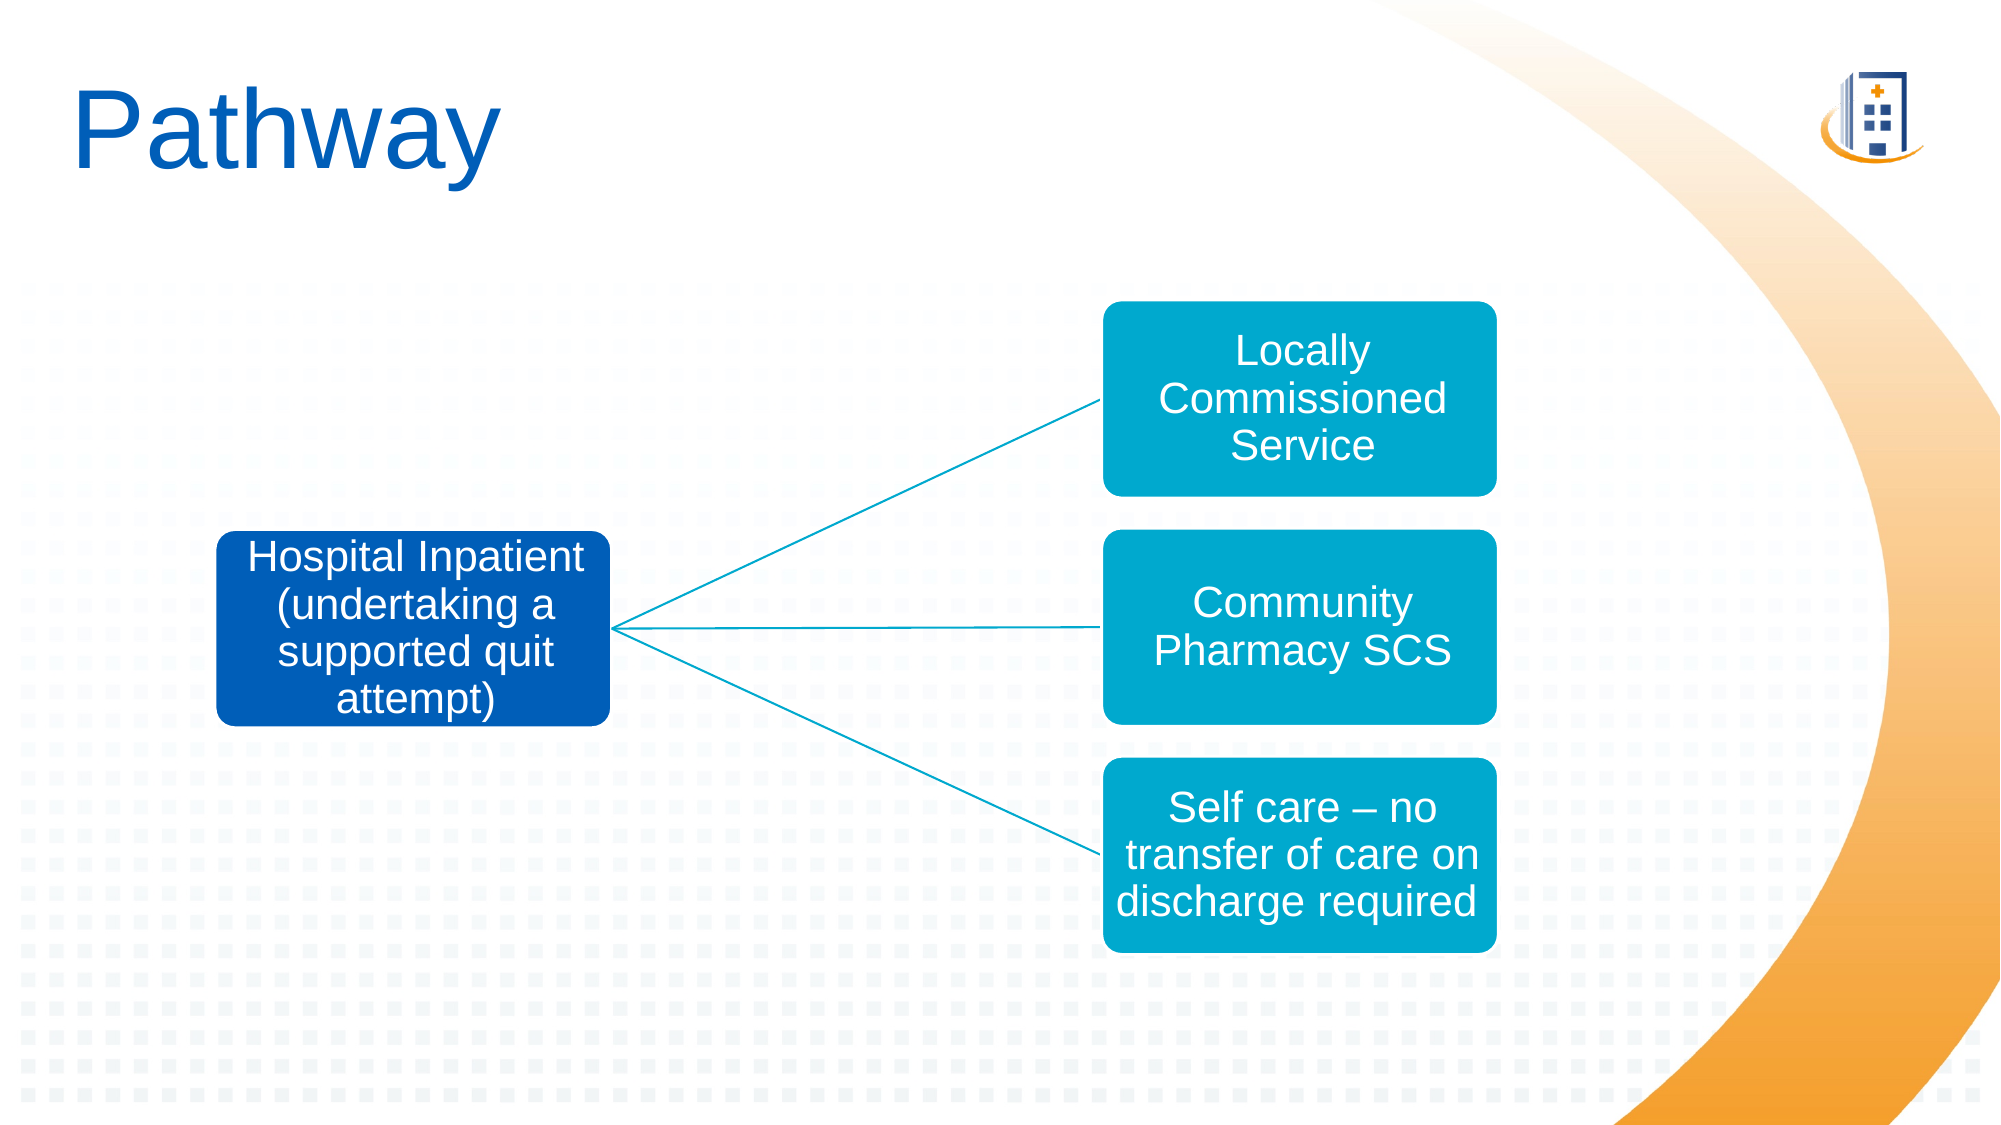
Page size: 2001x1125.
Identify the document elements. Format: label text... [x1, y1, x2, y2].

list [168, 299, 1876, 955]
picture [0, 0, 2000, 1125]
title Pathway [70, 71, 1766, 226]
